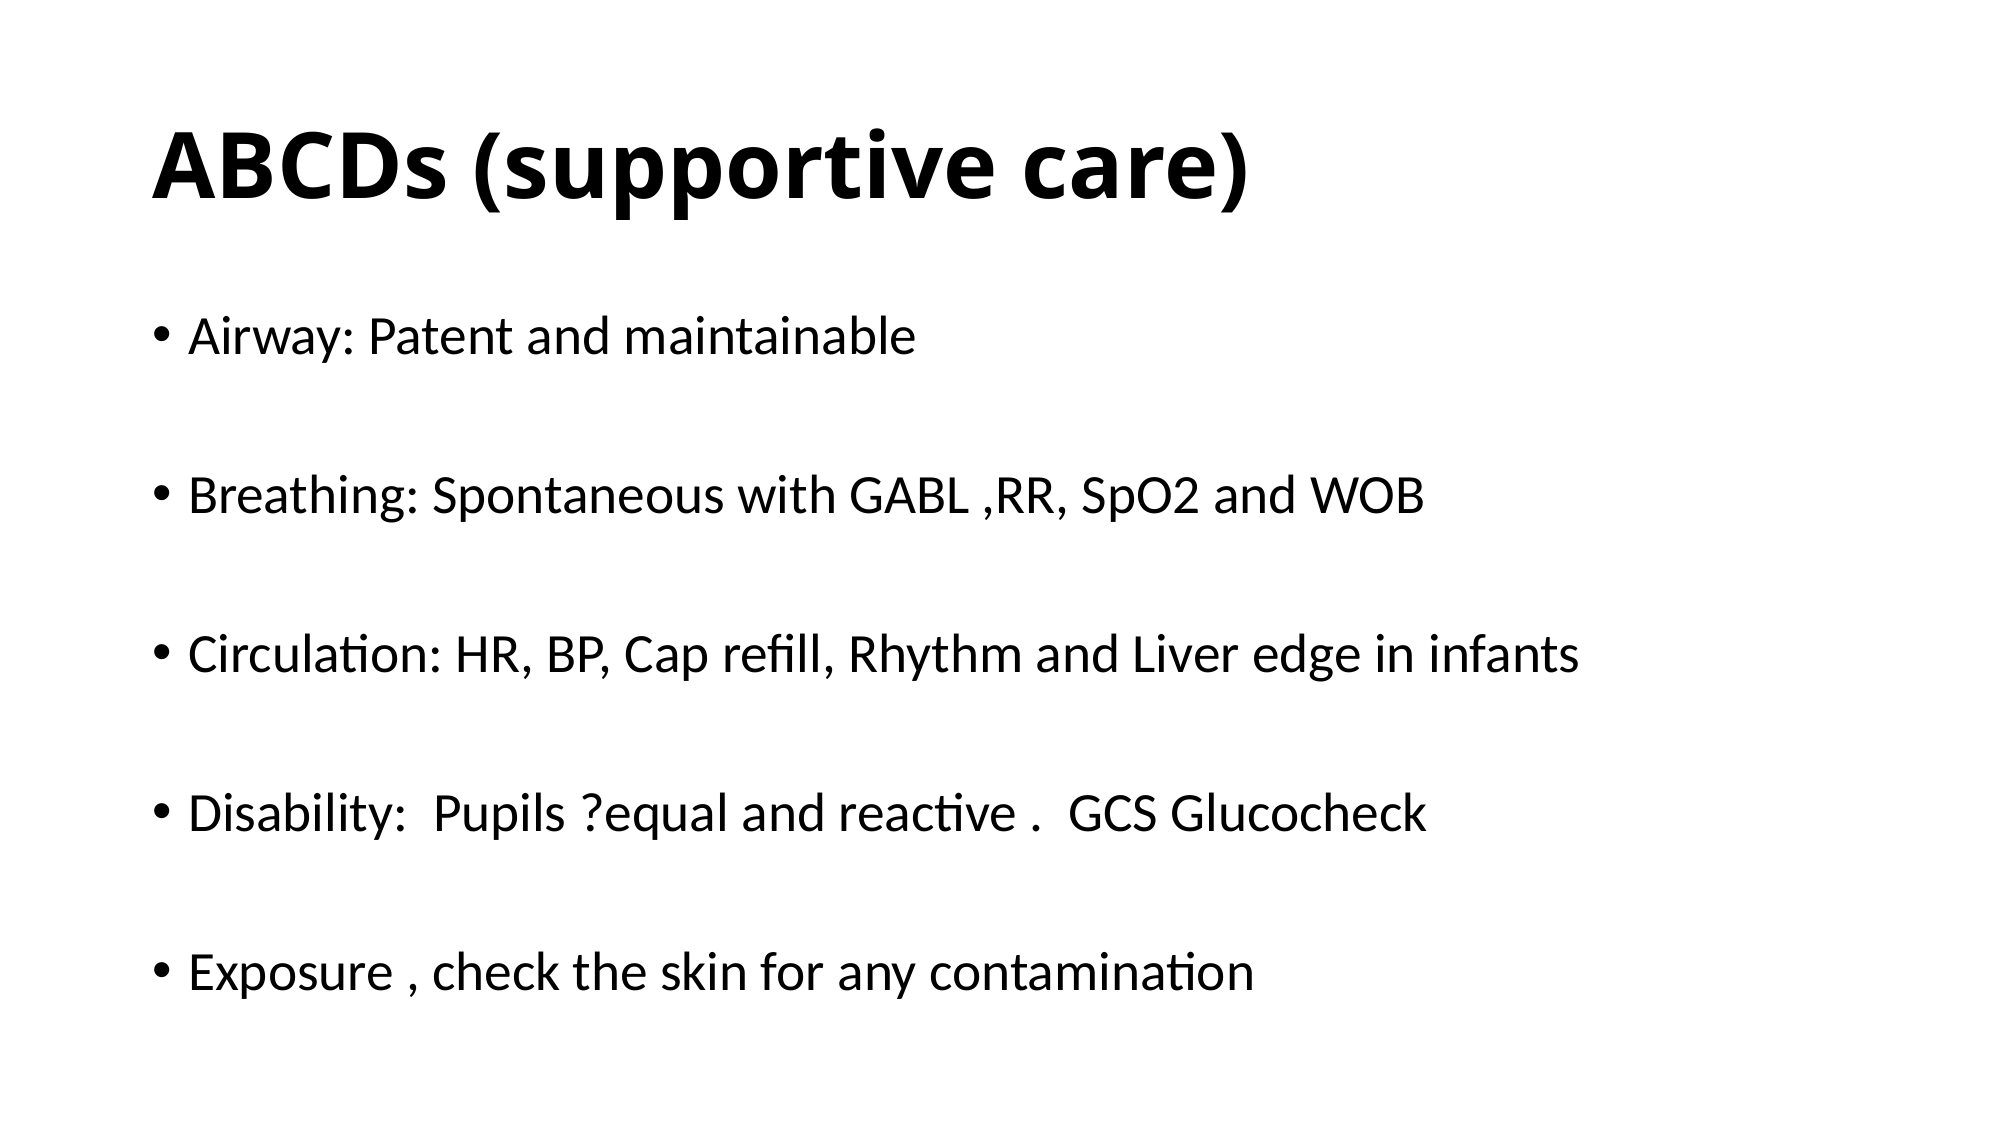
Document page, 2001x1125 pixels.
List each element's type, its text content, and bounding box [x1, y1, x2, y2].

title ABCDs (supportive care) [137, 59, 1863, 278]
list Airway: Patent and maintainable Breathing: Spontaneous with GABL ,RR, SpO2 and WOB Circulation: HR, BP, Cap refill, Rhythm and Liver edge in infants Disability: Pupils ?equal and reactive . GCS Glucocheck Exposure , check the skin for any contamination [137, 299, 1863, 1014]
